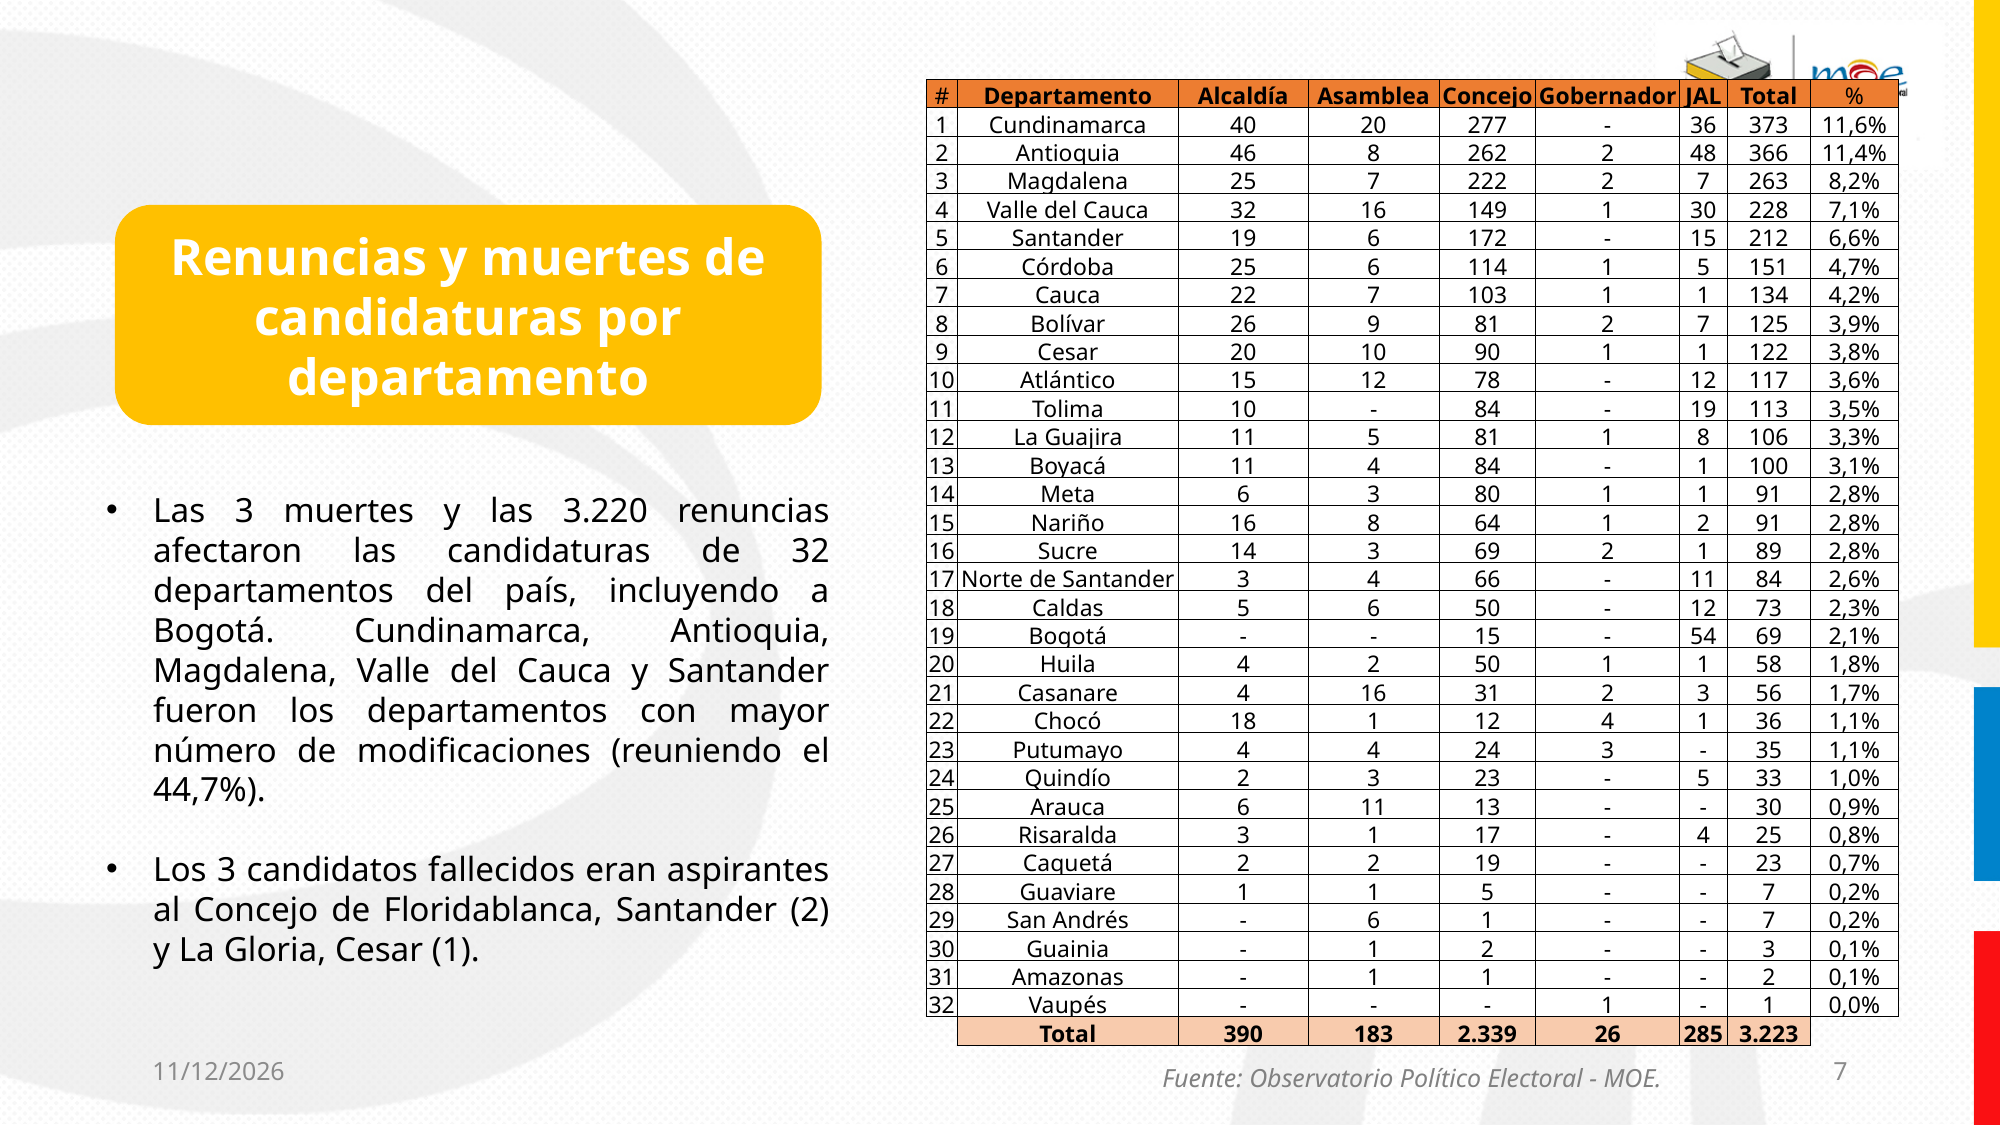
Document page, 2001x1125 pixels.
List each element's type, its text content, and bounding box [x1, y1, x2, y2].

table_cell Caldas [958, 591, 1178, 619]
table_cell 7 [1309, 279, 1439, 306]
table_cell 36 [1680, 108, 1727, 136]
table_cell 81 [1440, 307, 1535, 335]
table_cell 32 [1179, 194, 1308, 221]
table_cell 25 [927, 790, 957, 818]
table_cell 7 [927, 279, 957, 306]
table_cell 12 [927, 421, 957, 448]
table_cell 73 [1728, 591, 1810, 619]
table_cell 19 [927, 620, 957, 647]
table_cell Huila [958, 648, 1178, 676]
table_cell 18 [927, 591, 957, 619]
table_cell 4 [1536, 705, 1679, 732]
table_cell 113 [1728, 392, 1810, 420]
table_cell 100 [1728, 449, 1810, 477]
table_cell 125 [1728, 307, 1810, 335]
table_cell 40 [1179, 108, 1308, 136]
table_cell 1 [1536, 194, 1679, 221]
table_cell 1 [1536, 478, 1679, 505]
table_cell - [1309, 620, 1439, 647]
table_cell 11 [1680, 563, 1727, 590]
table_cell 1 [1536, 648, 1679, 676]
table_cell 26 [927, 819, 957, 846]
table_cell 26 [1179, 307, 1308, 335]
table_cell 19 [1440, 847, 1535, 874]
table_cell 2,1% [1811, 620, 1898, 647]
table_cell - [1179, 904, 1308, 931]
table_cell 11,4% [1811, 137, 1898, 164]
table_cell - [1309, 392, 1439, 420]
table_cell 3 [1536, 733, 1679, 761]
table_cell 3 [1309, 478, 1439, 505]
table_cell [1811, 1017, 1898, 1045]
table_cell Meta [958, 478, 1178, 505]
table_cell 10 [1179, 392, 1308, 420]
table_cell 2 [1536, 677, 1679, 704]
table_cell 2,8% [1811, 478, 1898, 505]
table_cell - [1536, 932, 1679, 960]
table_cell 2 [1179, 762, 1308, 789]
table_cell 1,1% [1811, 733, 1898, 761]
table_cell 15 [927, 506, 957, 534]
table_cell Sucre [958, 535, 1178, 562]
table_cell 3 [1179, 819, 1308, 846]
table_cell Atlántico [958, 364, 1178, 391]
table_cell 7 [1680, 307, 1727, 335]
table_cell La Guajira [958, 421, 1178, 448]
text_box Renuncias y muertes de candidaturas por departamento [113, 203, 823, 427]
table_cell 134 [1728, 279, 1810, 306]
table_cell 12 [1440, 705, 1535, 732]
table_cell - [1536, 392, 1679, 420]
table_cell - [1536, 364, 1679, 391]
table_cell 8,2% [1811, 165, 1898, 193]
table_cell 0,2% [1811, 904, 1898, 931]
table_cell 50 [1440, 591, 1535, 619]
table_cell 14 [1179, 535, 1308, 562]
table_cell 6 [1179, 790, 1308, 818]
table_cell - [1680, 989, 1727, 1016]
table_cell 20 [1309, 108, 1439, 136]
table_cell 91 [1728, 478, 1810, 505]
table_cell 46 [1179, 137, 1308, 164]
table_cell 54 [1680, 620, 1727, 647]
table_cell 7 [1728, 904, 1810, 931]
table_cell 0,1% [1811, 961, 1898, 988]
table_cell 91 [1728, 506, 1810, 534]
table_cell 151 [1728, 250, 1810, 278]
table_cell Amazonas [958, 961, 1178, 988]
table_cell 4 [1179, 733, 1308, 761]
table_cell - [1680, 961, 1727, 988]
slide_number 7 [1412, 1045, 1863, 1103]
picture [1976, 693, 2000, 877]
table_cell 9 [927, 336, 957, 363]
table_header Gobernador [1536, 80, 1679, 107]
table_cell 2 [1680, 506, 1727, 534]
table_cell 22 [927, 705, 957, 732]
table_cell 15 [1440, 620, 1535, 647]
table_cell 9 [1309, 307, 1439, 335]
table_cell 89 [1728, 535, 1810, 562]
table_cell 1,8% [1811, 648, 1898, 676]
table_cell 14 [927, 478, 957, 505]
table_cell Vaupés [958, 989, 1178, 1016]
table_cell 8 [1309, 137, 1439, 164]
table_cell 0,8% [1811, 819, 1898, 846]
table_cell 16 [1309, 194, 1439, 221]
table_cell 2 [1536, 535, 1679, 562]
table_cell 17 [927, 563, 957, 590]
table_header Departamento [958, 80, 1178, 107]
table_cell 1 [1536, 279, 1679, 306]
table_cell - [1536, 961, 1679, 988]
table_cell 2 [1536, 307, 1679, 335]
table_cell 6 [927, 250, 957, 278]
table_cell 1 [1680, 478, 1727, 505]
table_cell - [1680, 904, 1727, 931]
table_cell 30 [1680, 194, 1727, 221]
table_cell 1 [1179, 875, 1308, 903]
table_cell 3 [1179, 563, 1308, 590]
table_cell 1 [1536, 989, 1679, 1016]
table_cell 3 [1680, 677, 1727, 704]
table_cell 20 [927, 648, 957, 676]
table_cell 366 [1728, 137, 1810, 164]
table_cell Guaviare [958, 875, 1178, 903]
table_cell 2 [1179, 847, 1308, 874]
table_cell 5 [1309, 421, 1439, 448]
table_cell 2 [1728, 961, 1810, 988]
table_cell 103 [1440, 279, 1535, 306]
table_cell 1 [1680, 535, 1727, 562]
table_cell 1,0% [1811, 762, 1898, 789]
table_cell 11,6% [1811, 108, 1898, 136]
table_cell 8 [927, 307, 957, 335]
table_cell 64 [1440, 506, 1535, 534]
table_cell 2,8% [1811, 506, 1898, 534]
table_cell 5 [1179, 591, 1308, 619]
table_cell 1 [1309, 961, 1439, 988]
table_cell Cauca [958, 279, 1178, 306]
table_cell Bogotá [958, 620, 1178, 647]
table_cell 8 [1680, 421, 1727, 448]
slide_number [137, 1042, 588, 1103]
table_cell 1 [1440, 961, 1535, 988]
table_cell 5 [927, 222, 957, 249]
table_cell - [1680, 790, 1727, 818]
table_cell Nariño [958, 506, 1178, 534]
table_cell 1 [1309, 932, 1439, 960]
table_cell - [1680, 932, 1727, 960]
table_cell 13 [1440, 790, 1535, 818]
table_cell 4 [1309, 449, 1439, 477]
table_cell 2.339 [1440, 1017, 1535, 1045]
picture [0, 0, 2000, 1125]
table_cell 13 [927, 449, 957, 477]
table_cell 0,7% [1811, 847, 1898, 874]
table_cell 122 [1728, 336, 1810, 363]
table_cell 11 [927, 392, 957, 420]
table_cell 25 [1179, 165, 1308, 193]
table_cell 1,1% [1811, 705, 1898, 732]
table_cell 10 [1309, 336, 1439, 363]
table_cell 6,6% [1811, 222, 1898, 249]
table_cell 114 [1440, 250, 1535, 278]
table_cell 78 [1440, 364, 1535, 391]
table_cell Guainia [958, 932, 1178, 960]
table_cell Córdoba [958, 250, 1178, 278]
table_header Asamblea [1309, 80, 1439, 107]
table_cell 172 [1440, 222, 1535, 249]
table_cell 373 [1728, 108, 1810, 136]
table_cell 263 [1728, 165, 1810, 193]
table_cell - [1536, 620, 1679, 647]
table_cell Norte de Santander [958, 563, 1178, 590]
table_cell 21 [927, 677, 957, 704]
table_cell 84 [1440, 392, 1535, 420]
table_cell 2 [1309, 847, 1439, 874]
table_cell 22 [1179, 279, 1308, 306]
table_cell 28 [927, 875, 957, 903]
table_cell Total [958, 1017, 1178, 1045]
table_cell 17 [1440, 819, 1535, 846]
table_cell 19 [1680, 392, 1727, 420]
table_cell - [1680, 875, 1727, 903]
table_cell - [1179, 620, 1308, 647]
table_cell 4 [1680, 819, 1727, 846]
table_cell 12 [1309, 364, 1439, 391]
table_cell 69 [1728, 620, 1810, 647]
table_cell 8 [1309, 506, 1439, 534]
table_cell 117 [1728, 364, 1810, 391]
table_cell 7,1% [1811, 194, 1898, 221]
table_cell 25 [1728, 819, 1810, 846]
table_cell 0,1% [1811, 932, 1898, 960]
table_cell 29 [927, 904, 957, 931]
table_cell Caquetá [958, 847, 1178, 874]
table_cell 23 [927, 733, 957, 761]
table_cell 23 [1440, 762, 1535, 789]
table_cell 32 [927, 989, 957, 1016]
table_cell - [1536, 762, 1679, 789]
table_cell 7 [1309, 165, 1439, 193]
table_header % [1811, 80, 1898, 107]
table_cell 1 [1309, 705, 1439, 732]
table_cell 3,9% [1811, 307, 1898, 335]
table_cell 16 [927, 535, 957, 562]
table_cell 24 [927, 762, 957, 789]
table_cell 0,9% [1811, 790, 1898, 818]
table_cell 11 [1309, 790, 1439, 818]
table_cell 1 [1536, 336, 1679, 363]
table_cell - [1536, 904, 1679, 931]
table_cell - [1536, 591, 1679, 619]
table_cell 1 [1680, 648, 1727, 676]
table_cell San Andrés [958, 904, 1178, 931]
table_cell 4,7% [1811, 250, 1898, 278]
table_cell 7 [1680, 165, 1727, 193]
table_cell 212 [1728, 222, 1810, 249]
table_cell 84 [1728, 563, 1810, 590]
table_cell 30 [1728, 790, 1810, 818]
table_cell 15 [1680, 222, 1727, 249]
table_cell 4 [1179, 677, 1308, 704]
table_cell Valle del Cauca [958, 194, 1178, 221]
table_cell 4 [927, 194, 957, 221]
table_cell 1 [1309, 819, 1439, 846]
table_cell 6 [1309, 904, 1439, 931]
table_cell 0,0% [1811, 989, 1898, 1016]
table_cell 24 [1440, 733, 1535, 761]
table_cell 3.223 [1728, 1017, 1810, 1045]
table_cell 1 [1680, 705, 1727, 732]
table_cell 183 [1309, 1017, 1439, 1045]
table_cell Tolima [958, 392, 1178, 420]
table_cell 3,8% [1811, 336, 1898, 363]
table_cell 3,1% [1811, 449, 1898, 477]
table_cell 31 [927, 961, 957, 988]
table_cell Chocó [958, 705, 1178, 732]
table_cell 277 [1440, 108, 1535, 136]
table_cell Risaralda [958, 819, 1178, 846]
table_cell 90 [1440, 336, 1535, 363]
table_cell 1 [1728, 989, 1810, 1016]
table_cell 2 [927, 137, 957, 164]
table_cell 222 [1440, 165, 1535, 193]
table_cell - [1536, 819, 1679, 846]
table_cell - [1536, 563, 1679, 590]
table_cell 35 [1728, 733, 1810, 761]
table_cell Quindío [958, 762, 1178, 789]
table_cell 48 [1680, 137, 1727, 164]
table_cell Bolívar [958, 307, 1178, 335]
table_cell 27 [927, 847, 957, 874]
table_cell 2,8% [1811, 535, 1898, 562]
table_cell 4 [1179, 648, 1308, 676]
table_cell Antioquia [958, 137, 1178, 164]
table_cell 16 [1179, 506, 1308, 534]
table_cell 1 [1440, 904, 1535, 931]
table_cell - [1536, 449, 1679, 477]
table_cell 106 [1728, 421, 1810, 448]
table_cell 11 [1179, 449, 1308, 477]
table_cell Cundinamarca [958, 108, 1178, 136]
table_cell 30 [927, 932, 957, 960]
table_cell 10 [927, 364, 957, 391]
table_cell 2 [1536, 137, 1679, 164]
table_cell 3 [1309, 762, 1439, 789]
table_cell - [1440, 989, 1535, 1016]
table_cell 228 [1728, 194, 1810, 221]
table_cell 2,6% [1811, 563, 1898, 590]
table_header Total [1728, 80, 1810, 107]
table_cell 4 [1309, 733, 1439, 761]
table_header # [927, 80, 957, 107]
table_cell 6 [1309, 591, 1439, 619]
table_cell 3 [1309, 535, 1439, 562]
table_cell 12 [1680, 364, 1727, 391]
table_cell 16 [1309, 677, 1439, 704]
table_cell - [1536, 790, 1679, 818]
table_header Concejo [1440, 80, 1535, 107]
table_cell 5 [1680, 250, 1727, 278]
table_cell 1 [1309, 875, 1439, 903]
table_cell Magdalena [958, 165, 1178, 193]
table_cell 36 [1728, 705, 1810, 732]
table_cell 6 [1309, 222, 1439, 249]
table_cell 11 [1179, 421, 1308, 448]
table_cell 3 [927, 165, 957, 193]
table_cell 69 [1440, 535, 1535, 562]
table_header Alcaldía [1179, 80, 1308, 107]
table_cell 4 [1309, 563, 1439, 590]
table_cell 1 [927, 108, 957, 136]
table_cell 26 [1536, 1017, 1679, 1045]
table_cell 80 [1440, 478, 1535, 505]
table_cell 50 [1440, 648, 1535, 676]
table_cell 3 [1728, 932, 1810, 960]
table_cell Boyacá [958, 449, 1178, 477]
table_cell 1 [1536, 421, 1679, 448]
table_cell Putumayo [958, 733, 1178, 761]
table_cell 6 [1179, 478, 1308, 505]
table_cell 19 [1179, 222, 1308, 249]
table_cell - [1179, 932, 1308, 960]
table_cell - [1536, 108, 1679, 136]
table_cell Arauca [958, 790, 1178, 818]
table_cell Santander [958, 222, 1178, 249]
table_cell 4,2% [1811, 279, 1898, 306]
table_cell [927, 1017, 957, 1045]
table_cell - [1536, 222, 1679, 249]
table_cell 58 [1728, 648, 1810, 676]
table_cell 3,6% [1811, 364, 1898, 391]
table_cell - [1179, 989, 1308, 1016]
text_box Las 3 muertes y las 3.220 renuncias afectaron las candidaturas de 32 departamentos del país, incluyendo a Bogotá. Cundinamarca, Antioquia, Magdalena, Valle del Cauca y Santander fueron los departamentos con mayor número de modificaciones (reuniendo el 44,7%). Los 3 candidatos fallecidos eran aspirantes al Concejo de Floridablanca, Santander (2) y La Gloria, Cesar (1). [91, 481, 846, 1016]
table_cell Cesar [958, 336, 1178, 363]
text_box Fuente: Observatorio Político Electoral - MOE. [1006, 1050, 1819, 1100]
table_cell - [1680, 847, 1727, 874]
table_cell 1 [1680, 449, 1727, 477]
table_cell 1 [1680, 279, 1727, 306]
table_cell 84 [1440, 449, 1535, 477]
table_cell 15 [1179, 364, 1308, 391]
table_cell 3,3% [1811, 421, 1898, 448]
table_cell 31 [1440, 677, 1535, 704]
table_cell - [1536, 847, 1679, 874]
table_cell 56 [1728, 677, 1810, 704]
table_cell 1 [1536, 250, 1679, 278]
table_cell 5 [1440, 875, 1535, 903]
table_cell 2 [1440, 932, 1535, 960]
table_cell 390 [1179, 1017, 1308, 1045]
table_cell 7 [1728, 875, 1810, 903]
table_cell 0,2% [1811, 875, 1898, 903]
table_cell - [1179, 961, 1308, 988]
table_cell Casanare [958, 677, 1178, 704]
table_cell 2,3% [1811, 591, 1898, 619]
table_cell 2 [1536, 165, 1679, 193]
table_cell 66 [1440, 563, 1535, 590]
table_cell - [1309, 989, 1439, 1016]
table_header JAL [1680, 80, 1727, 107]
table_cell 5 [1680, 762, 1727, 789]
table_cell 3,5% [1811, 392, 1898, 420]
table_cell 6 [1309, 250, 1439, 278]
table_cell 33 [1728, 762, 1810, 789]
table_cell 262 [1440, 137, 1535, 164]
table_cell - [1536, 875, 1679, 903]
table_cell 1,7% [1811, 677, 1898, 704]
table_cell 25 [1179, 250, 1308, 278]
table_cell 12 [1680, 591, 1727, 619]
table_cell 1 [1680, 336, 1727, 363]
table_cell 18 [1179, 705, 1308, 732]
table_cell 149 [1440, 194, 1535, 221]
table_cell - [1680, 733, 1727, 761]
table_cell 23 [1728, 847, 1810, 874]
table_cell 1 [1536, 506, 1679, 534]
table_cell 20 [1179, 336, 1308, 363]
table_cell 285 [1680, 1017, 1727, 1045]
table_cell 2 [1309, 648, 1439, 676]
table_cell 81 [1440, 421, 1535, 448]
